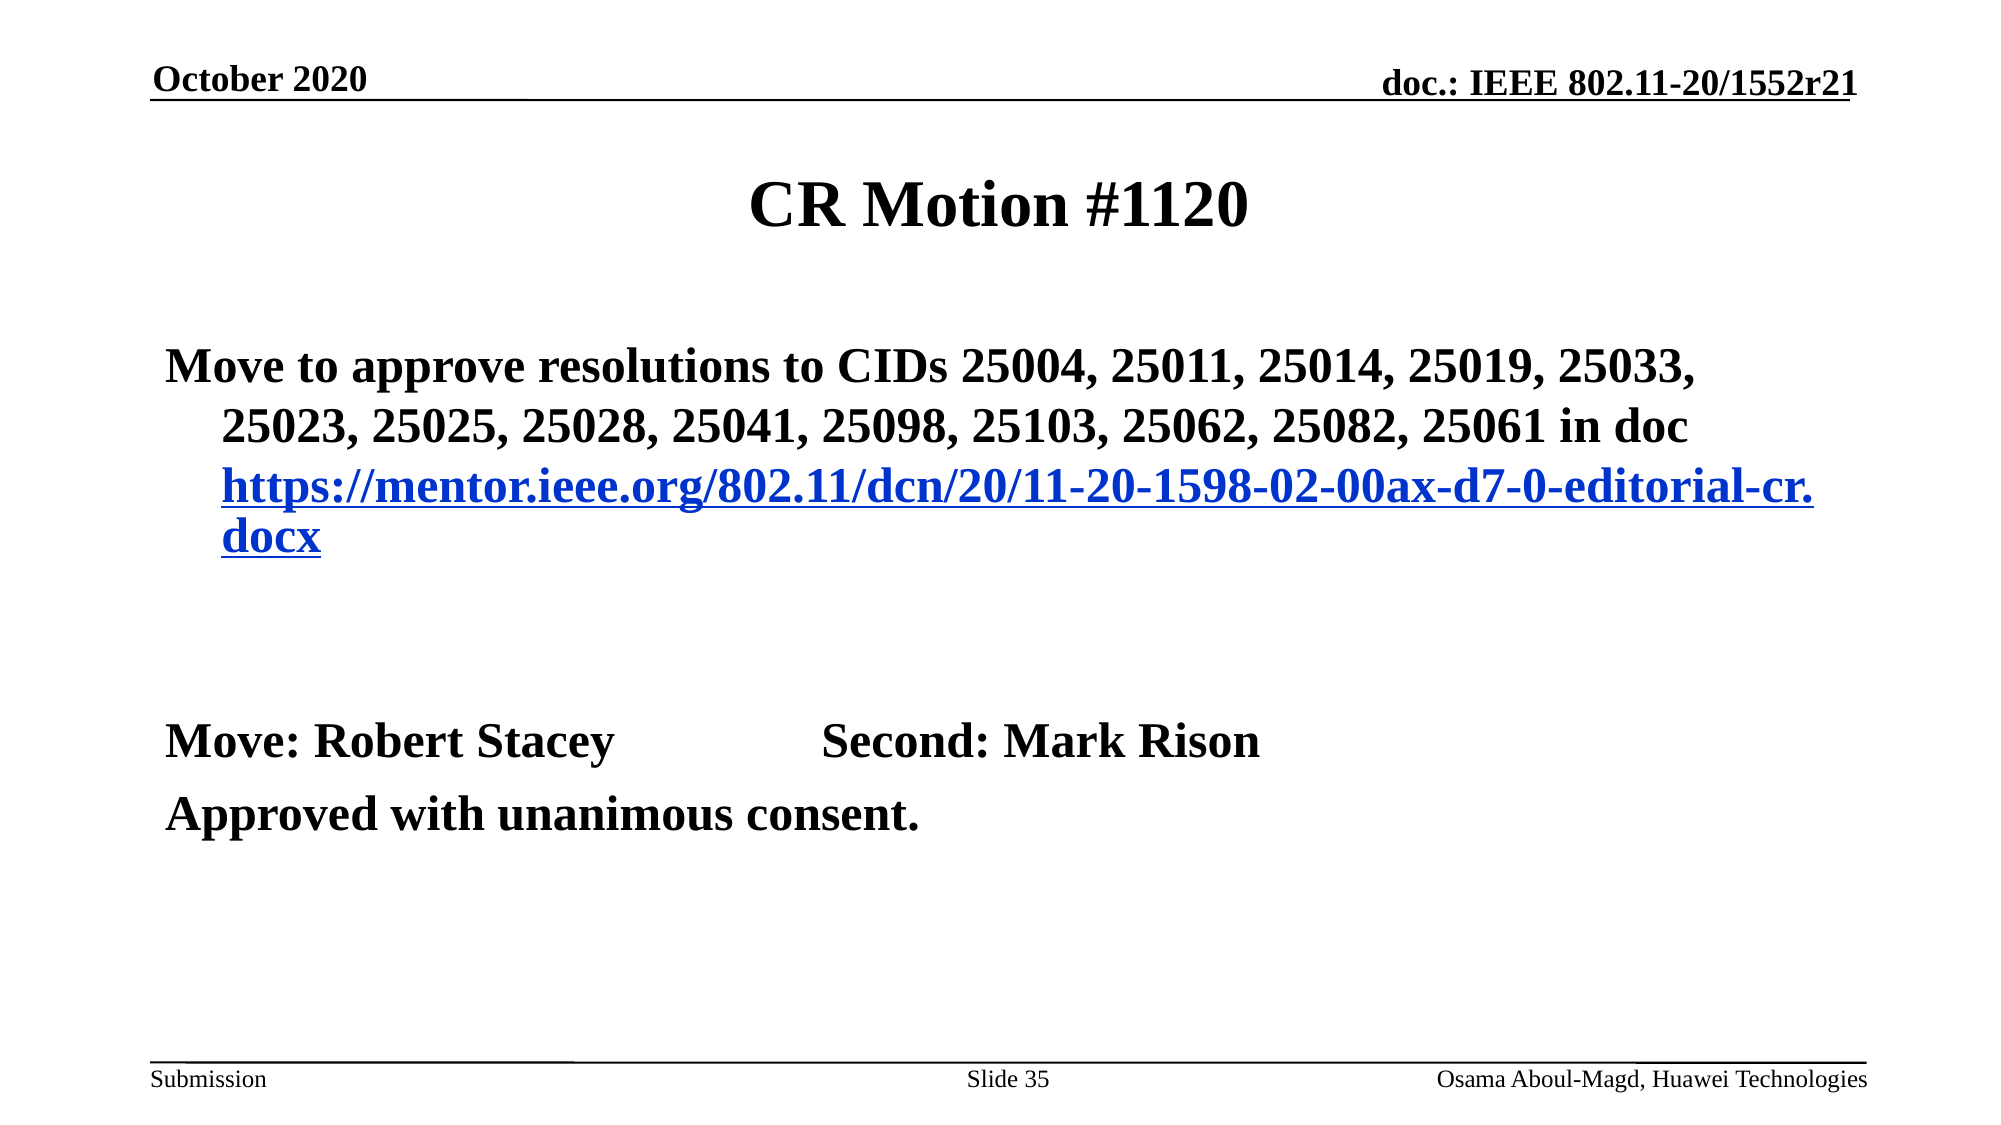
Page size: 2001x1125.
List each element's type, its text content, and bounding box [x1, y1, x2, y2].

footer Osama Aboul-Magd, Huawei Technologies [1171, 1061, 1869, 1093]
list Move to approve resolutions to CIDs 25004, 25011, 25014, 25019, 25033, 25023, 25025, 25028, 25041, 25098, 25103, 25062, 25082, 25061 in doc https://mentor.ieee.org/802.11/dcn/20/11-20-1598-02-00ax-d7-0-editorial-cr.docx Move: Robert Stacey Second: Mark Rison Approved with unanimous consent. [149, 324, 1850, 1000]
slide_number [152, 54, 563, 100]
slide_number Slide 35 [950, 1061, 1067, 1123]
title CR Motion #1120 [149, 112, 1850, 288]
